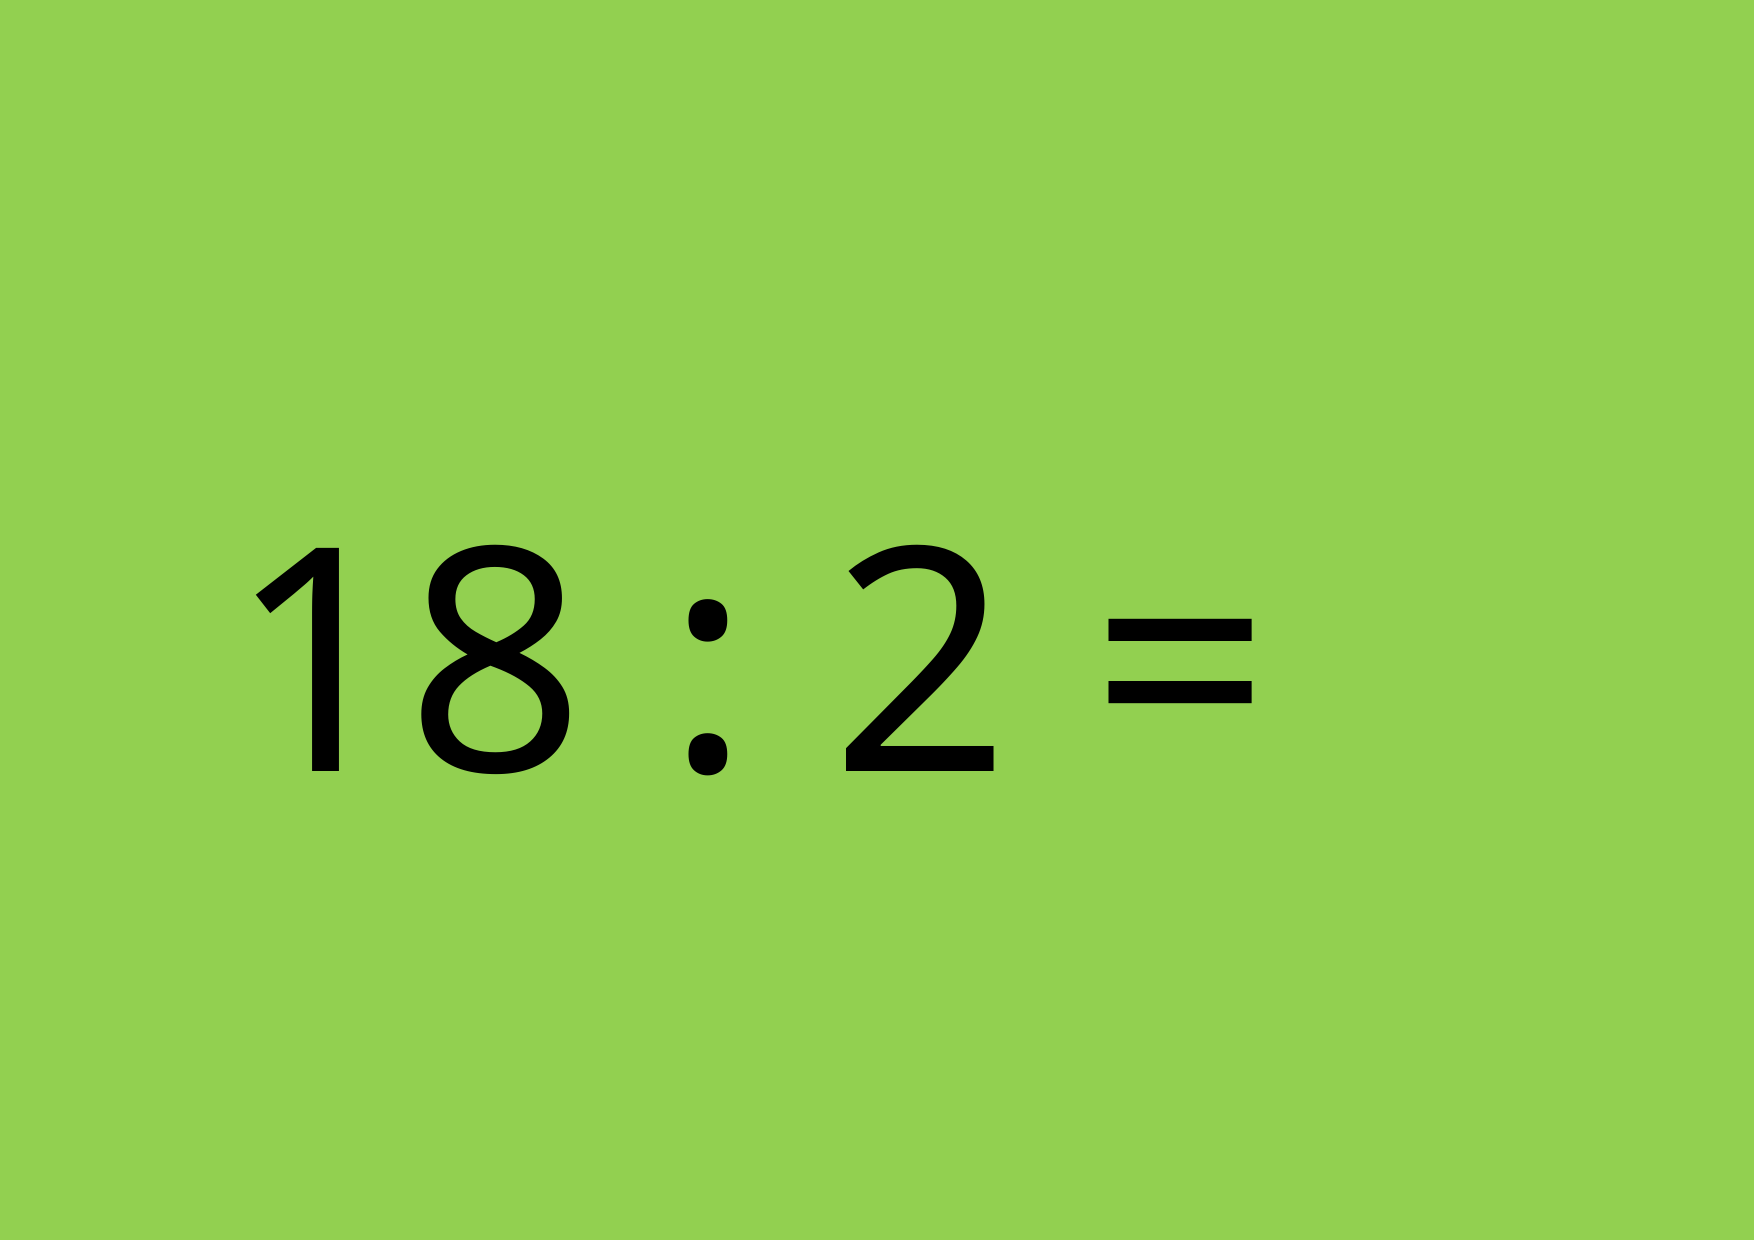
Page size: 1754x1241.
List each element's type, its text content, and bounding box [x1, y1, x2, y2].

list 18 : 2 = [213, 493, 1386, 747]
